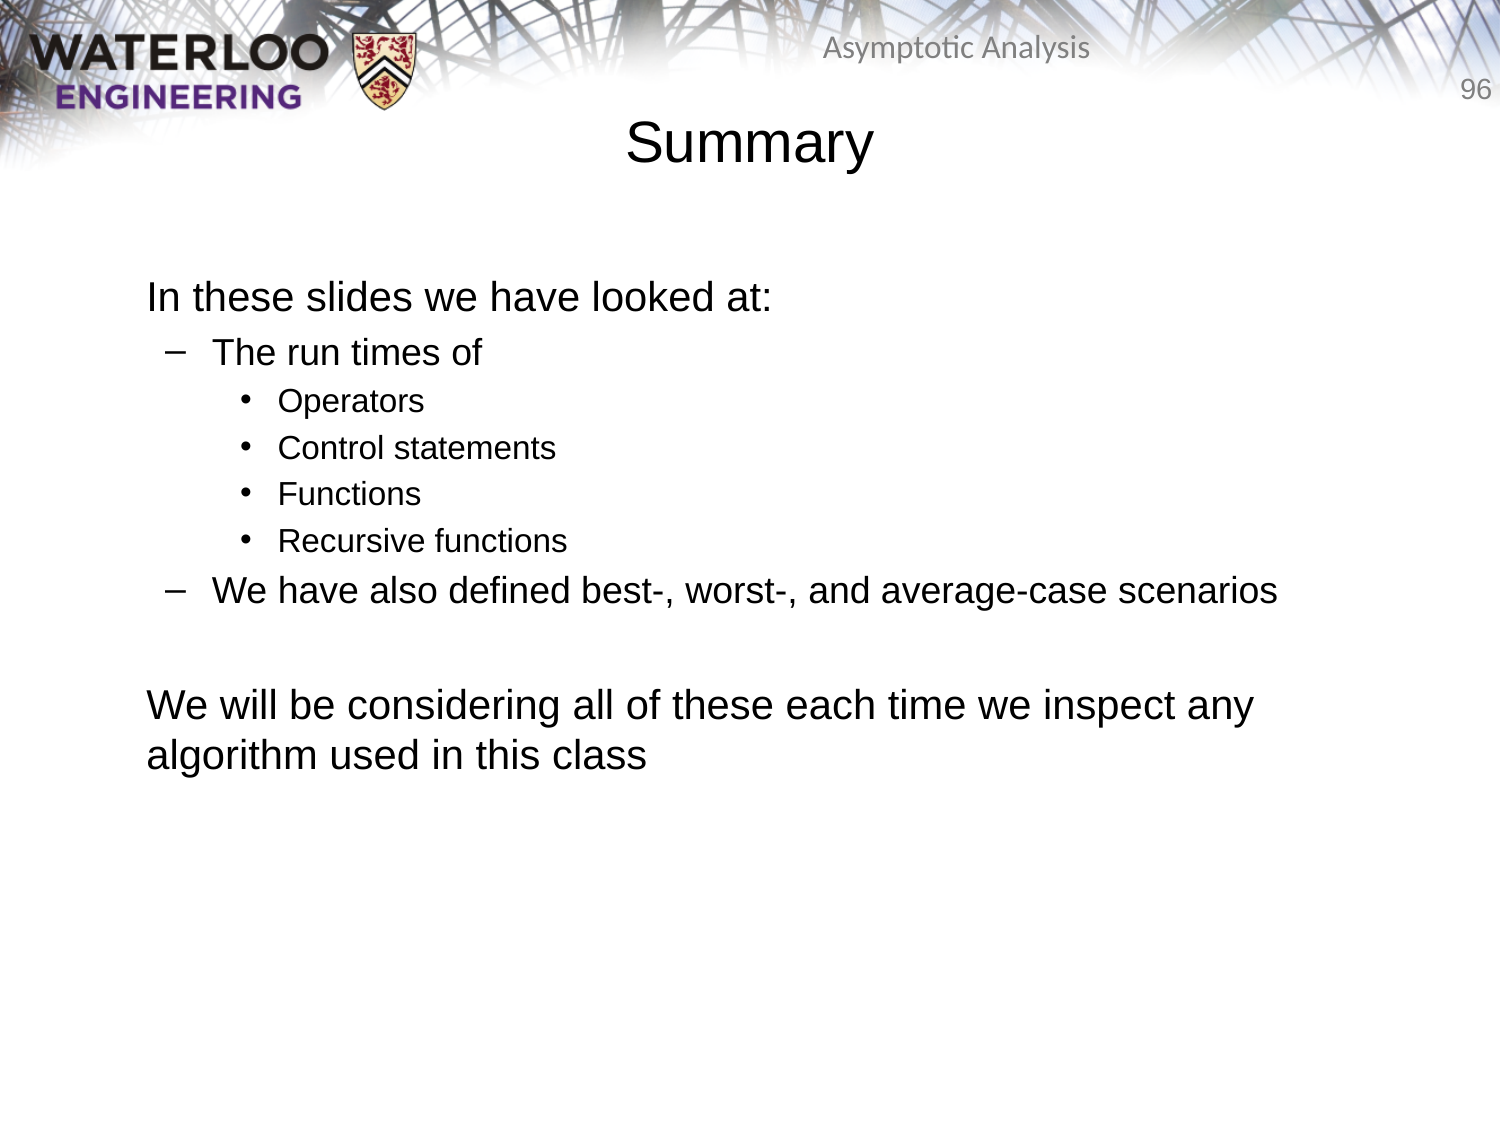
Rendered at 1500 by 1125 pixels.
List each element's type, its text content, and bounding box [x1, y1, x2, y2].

picture [0, 0, 1500, 1125]
title Summary [74, 44, 1426, 233]
list In these slides we have looked at: The run times of Operators Control statements Functions Recursive functions We have also defined best-, worst-, and average-case scenarios We will be considering all of these each time we inspect any algorithm used in this class [74, 262, 1426, 1006]
